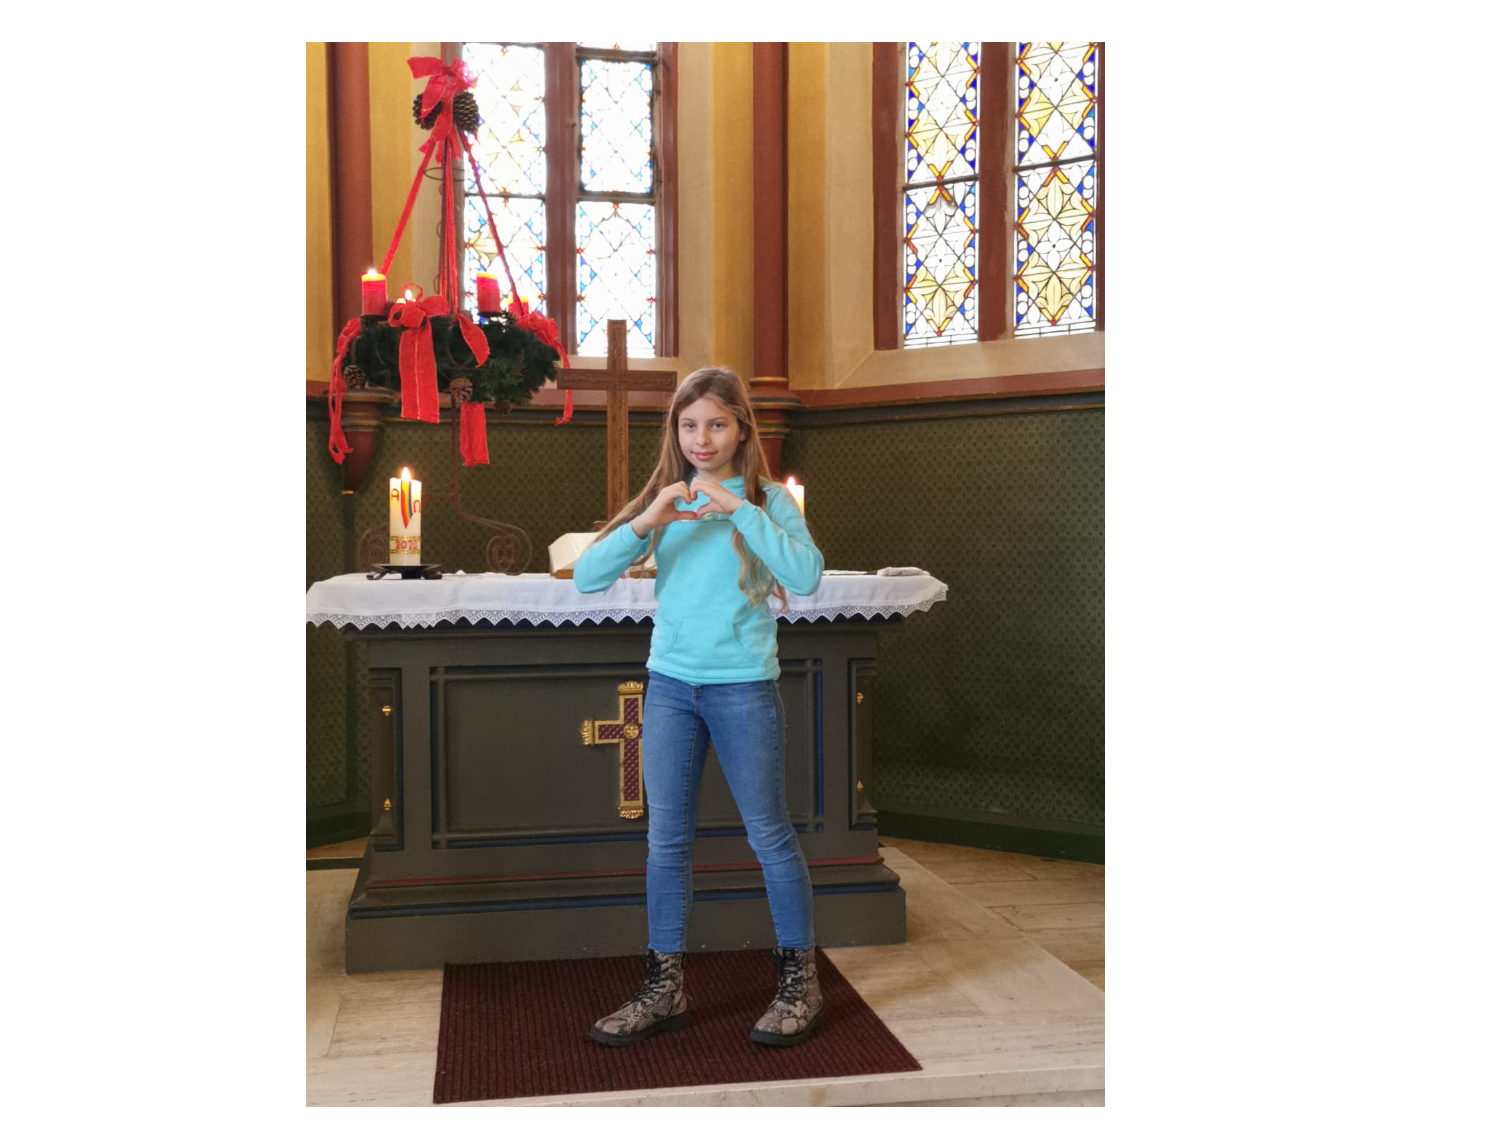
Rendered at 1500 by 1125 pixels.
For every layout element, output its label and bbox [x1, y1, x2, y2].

list [306, 42, 1105, 1107]
